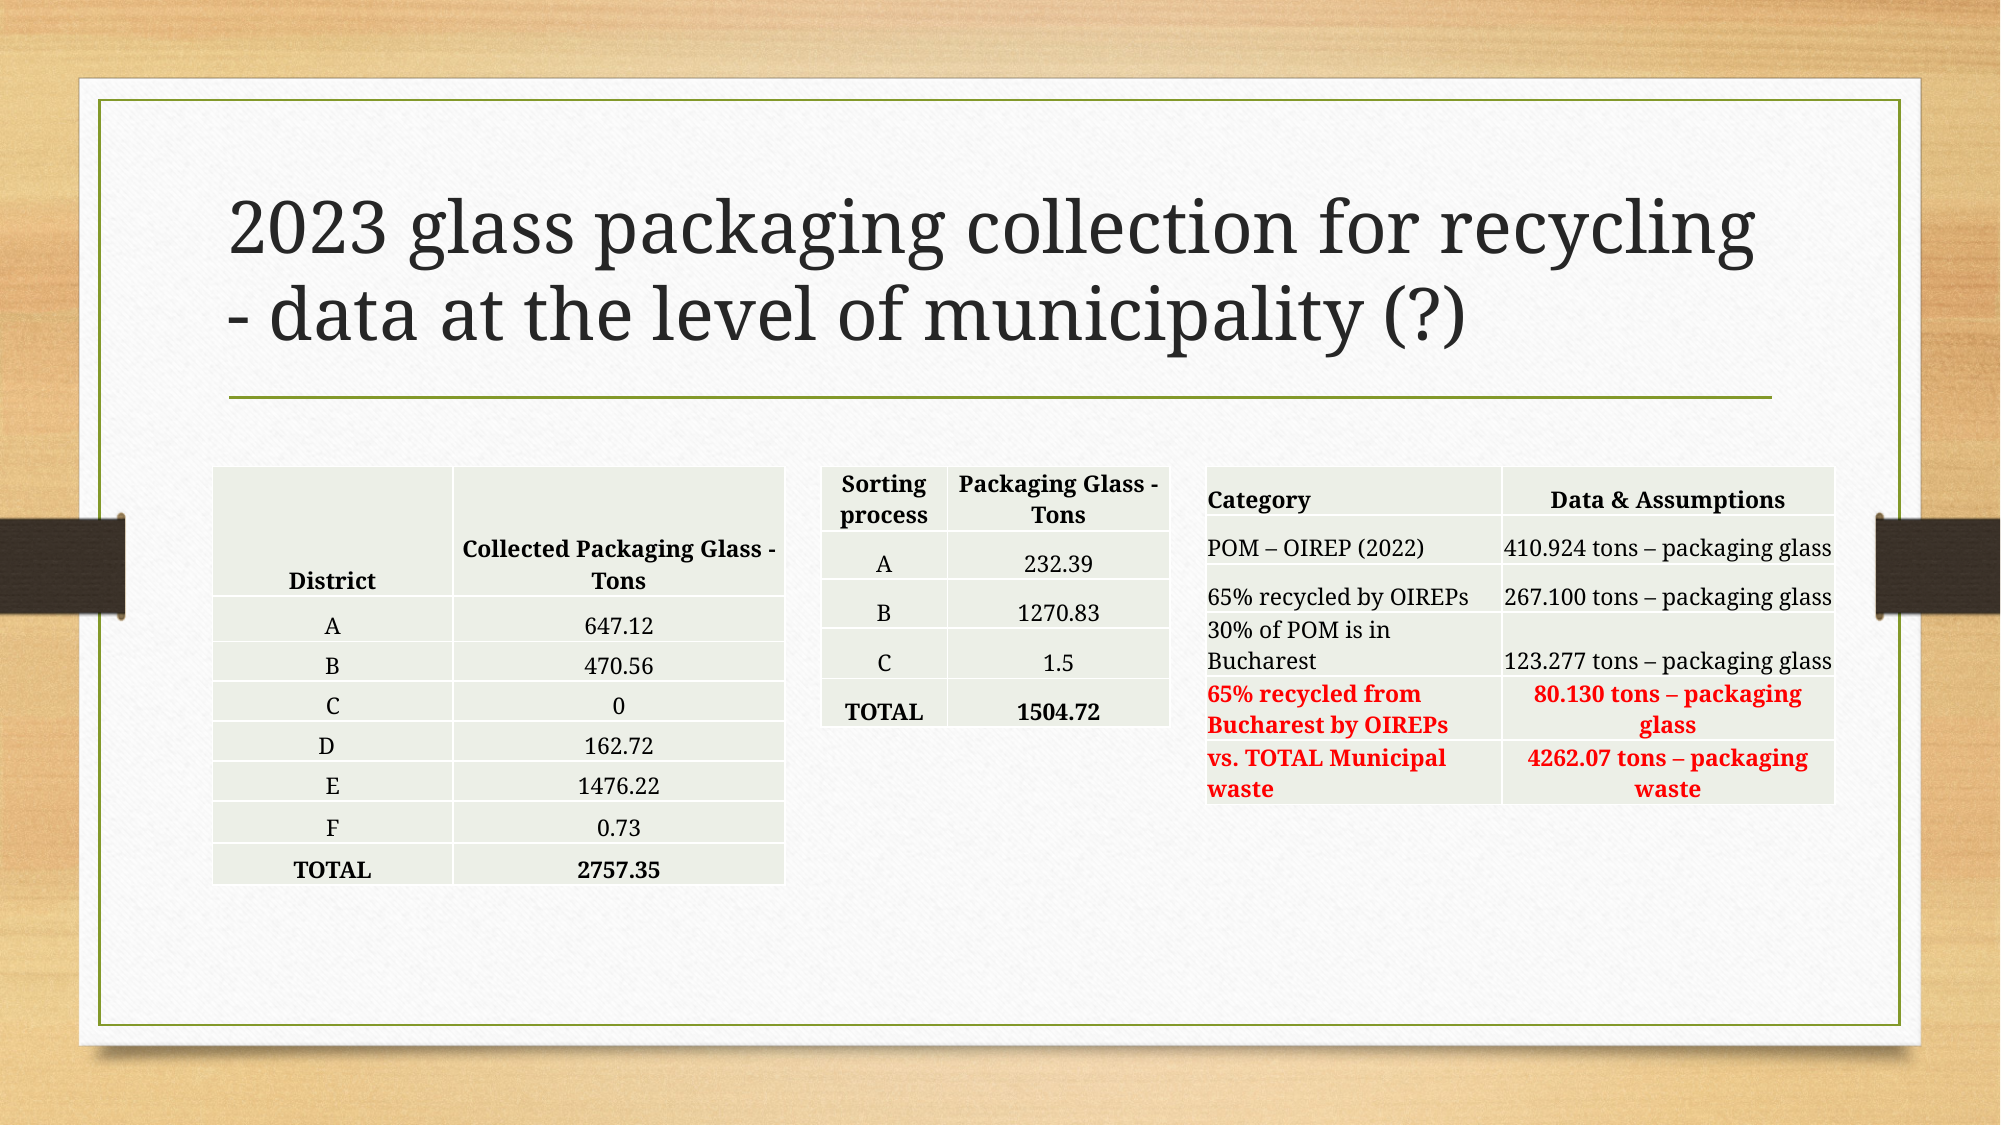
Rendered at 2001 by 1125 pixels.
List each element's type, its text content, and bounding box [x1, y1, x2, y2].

table_cell 232.39 [948, 532, 1169, 578]
table_cell 1504.72 [948, 679, 1169, 726]
table_cell D [213, 722, 452, 760]
picture [0, 0, 2001, 1125]
title 2023 glass packaging collection for recycling - data at the level of municipality (?) [212, 161, 1788, 375]
table_cell E [213, 762, 452, 800]
table_header Collected Packaging Glass - Tons [454, 467, 784, 595]
table_cell B [213, 642, 452, 680]
table_cell vs. TOTAL Municipal waste [1207, 741, 1501, 804]
table_cell C [822, 629, 947, 678]
table_header Packaging Glass - Tons [948, 467, 1169, 530]
table_cell 65% recycled by OIREPs [1207, 565, 1501, 611]
table_cell A [213, 597, 452, 641]
table_cell 647.12 [454, 597, 784, 641]
table_cell TOTAL [822, 679, 947, 726]
table_header Data & Assumptions [1503, 467, 1834, 514]
table_cell 2757.35 [454, 844, 784, 884]
table_cell B [822, 580, 947, 627]
table_cell 1270.83 [948, 580, 1169, 627]
table_cell 65% recycled from Bucharest by OIREPs [1207, 677, 1501, 739]
table_cell 267.100 tons – packaging glass [1503, 565, 1834, 611]
table_cell 1.5 [948, 629, 1169, 678]
table_header Category [1207, 467, 1501, 514]
table_header District [213, 467, 452, 595]
table_header Sorting process [822, 467, 947, 530]
table_cell F [213, 802, 452, 842]
table_cell A [822, 532, 947, 578]
table_cell 0.73 [454, 802, 784, 842]
table_cell C [213, 682, 452, 720]
table_cell TOTAL [213, 844, 452, 884]
table_cell 162.72 [454, 722, 784, 760]
table_cell 80.130 tons – packaging glass [1503, 677, 1834, 739]
table_cell 470.56 [454, 642, 784, 680]
table_cell POM – OIREP (2022) [1207, 516, 1501, 563]
table_cell 123.277 tons – packaging glass [1503, 613, 1834, 675]
table_cell 410.924 tons – packaging glass [1503, 516, 1834, 563]
table_cell 30% of POM is in Bucharest [1207, 613, 1501, 675]
table_cell 0 [454, 682, 784, 720]
table_cell 1476.22 [454, 762, 784, 800]
table_cell 4262.07 tons – packaging waste [1503, 741, 1834, 804]
